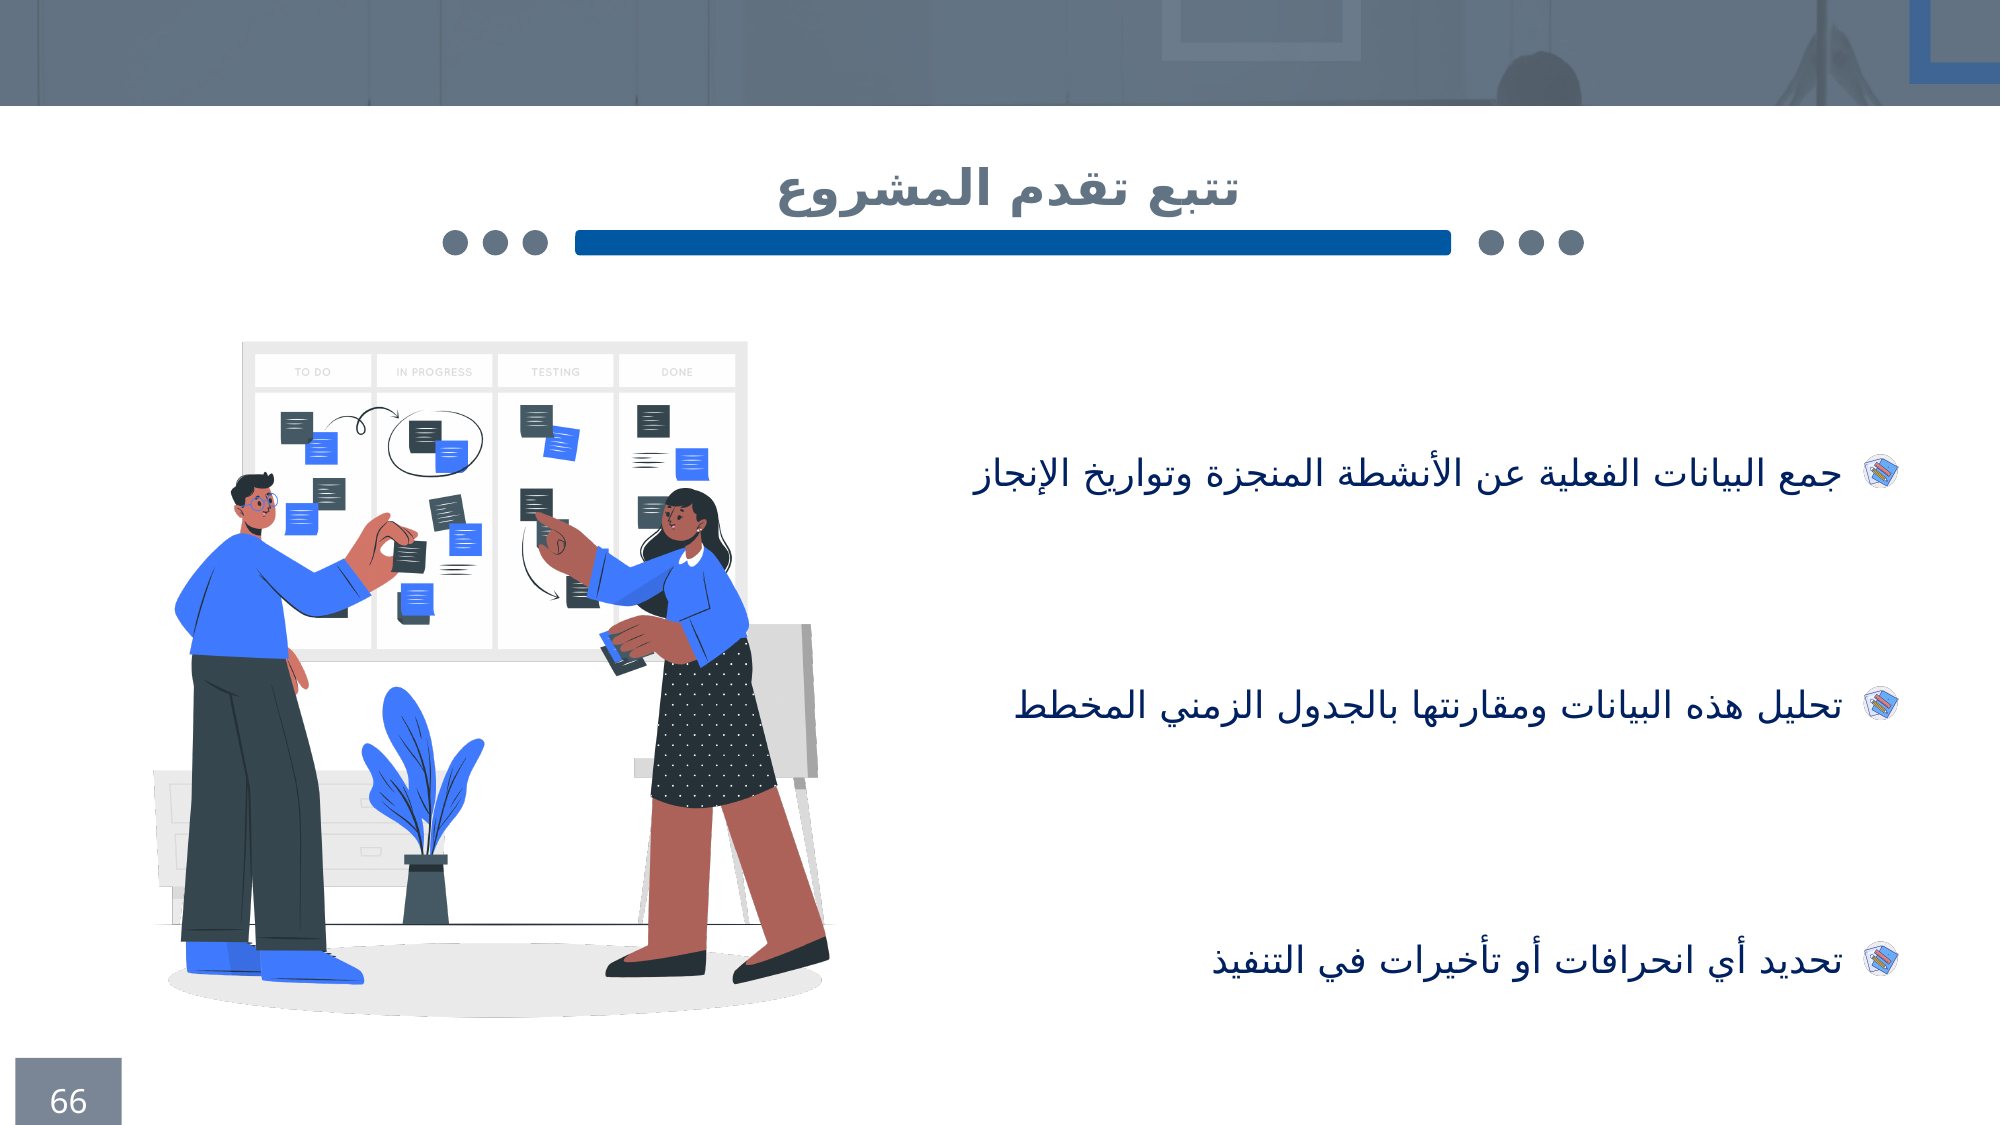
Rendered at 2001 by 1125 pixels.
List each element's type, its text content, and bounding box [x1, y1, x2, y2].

text_box جمع البيانات الفعلية عن الأنشطة المنجزة وتواريخ الإنجاز [899, 418, 1916, 501]
picture [1861, 938, 1901, 979]
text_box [330, 139, 1669, 256]
text_box تحليل هذه البيانات ومقارنتها بالجدول الزمني المخطط [899, 650, 1916, 733]
picture [1861, 451, 1901, 491]
picture [93, 261, 897, 1065]
picture [1861, 683, 1901, 723]
picture [0, 0, 2000, 106]
text_box تحديد أي انحرافات أو تأخيرات في التنفيذ [899, 906, 1916, 989]
